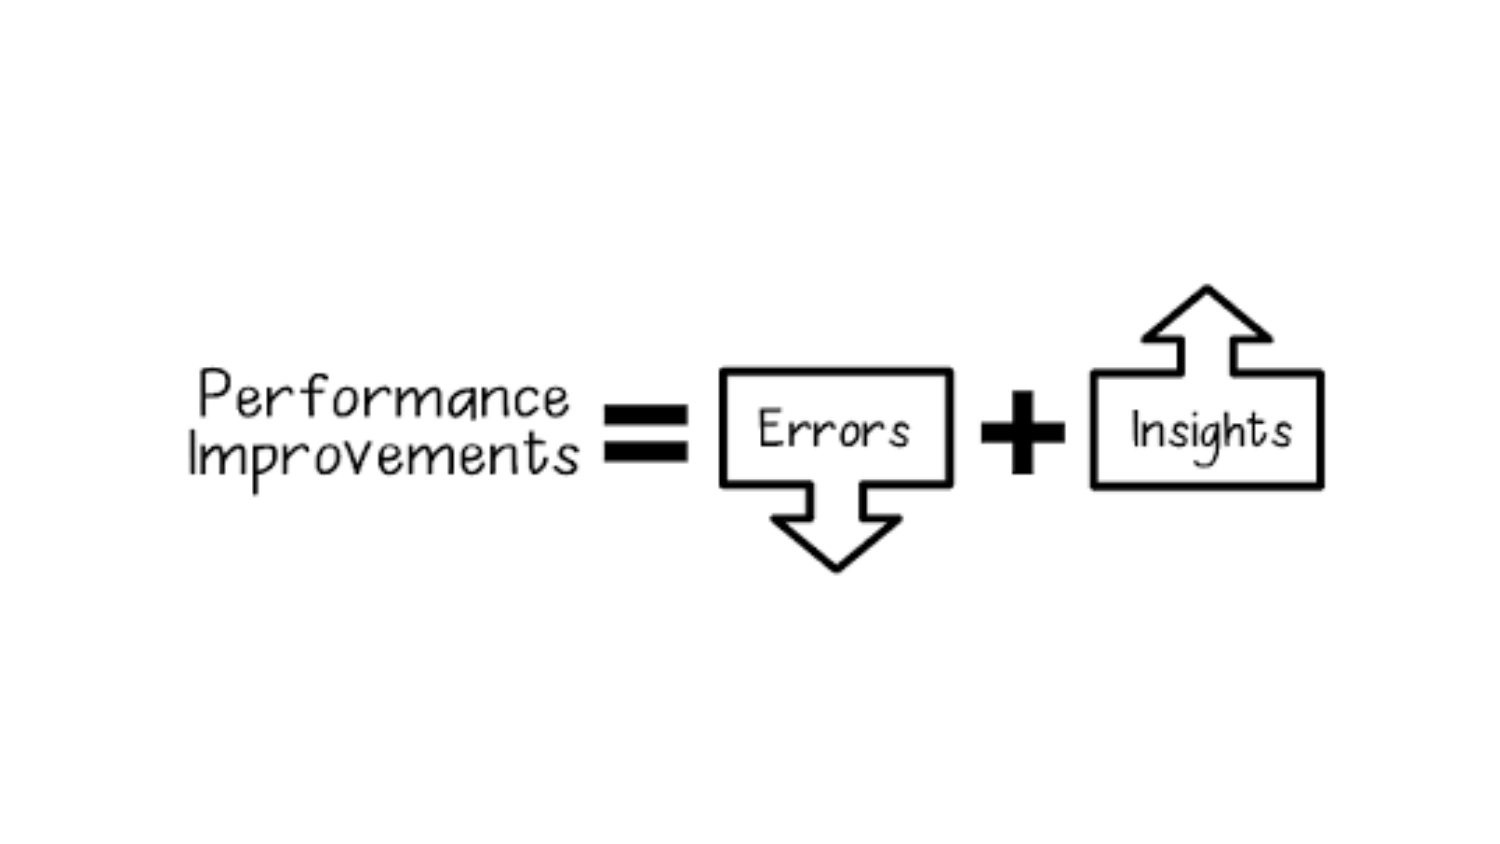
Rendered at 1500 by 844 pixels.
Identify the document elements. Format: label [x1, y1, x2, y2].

picture [184, 282, 1401, 604]
